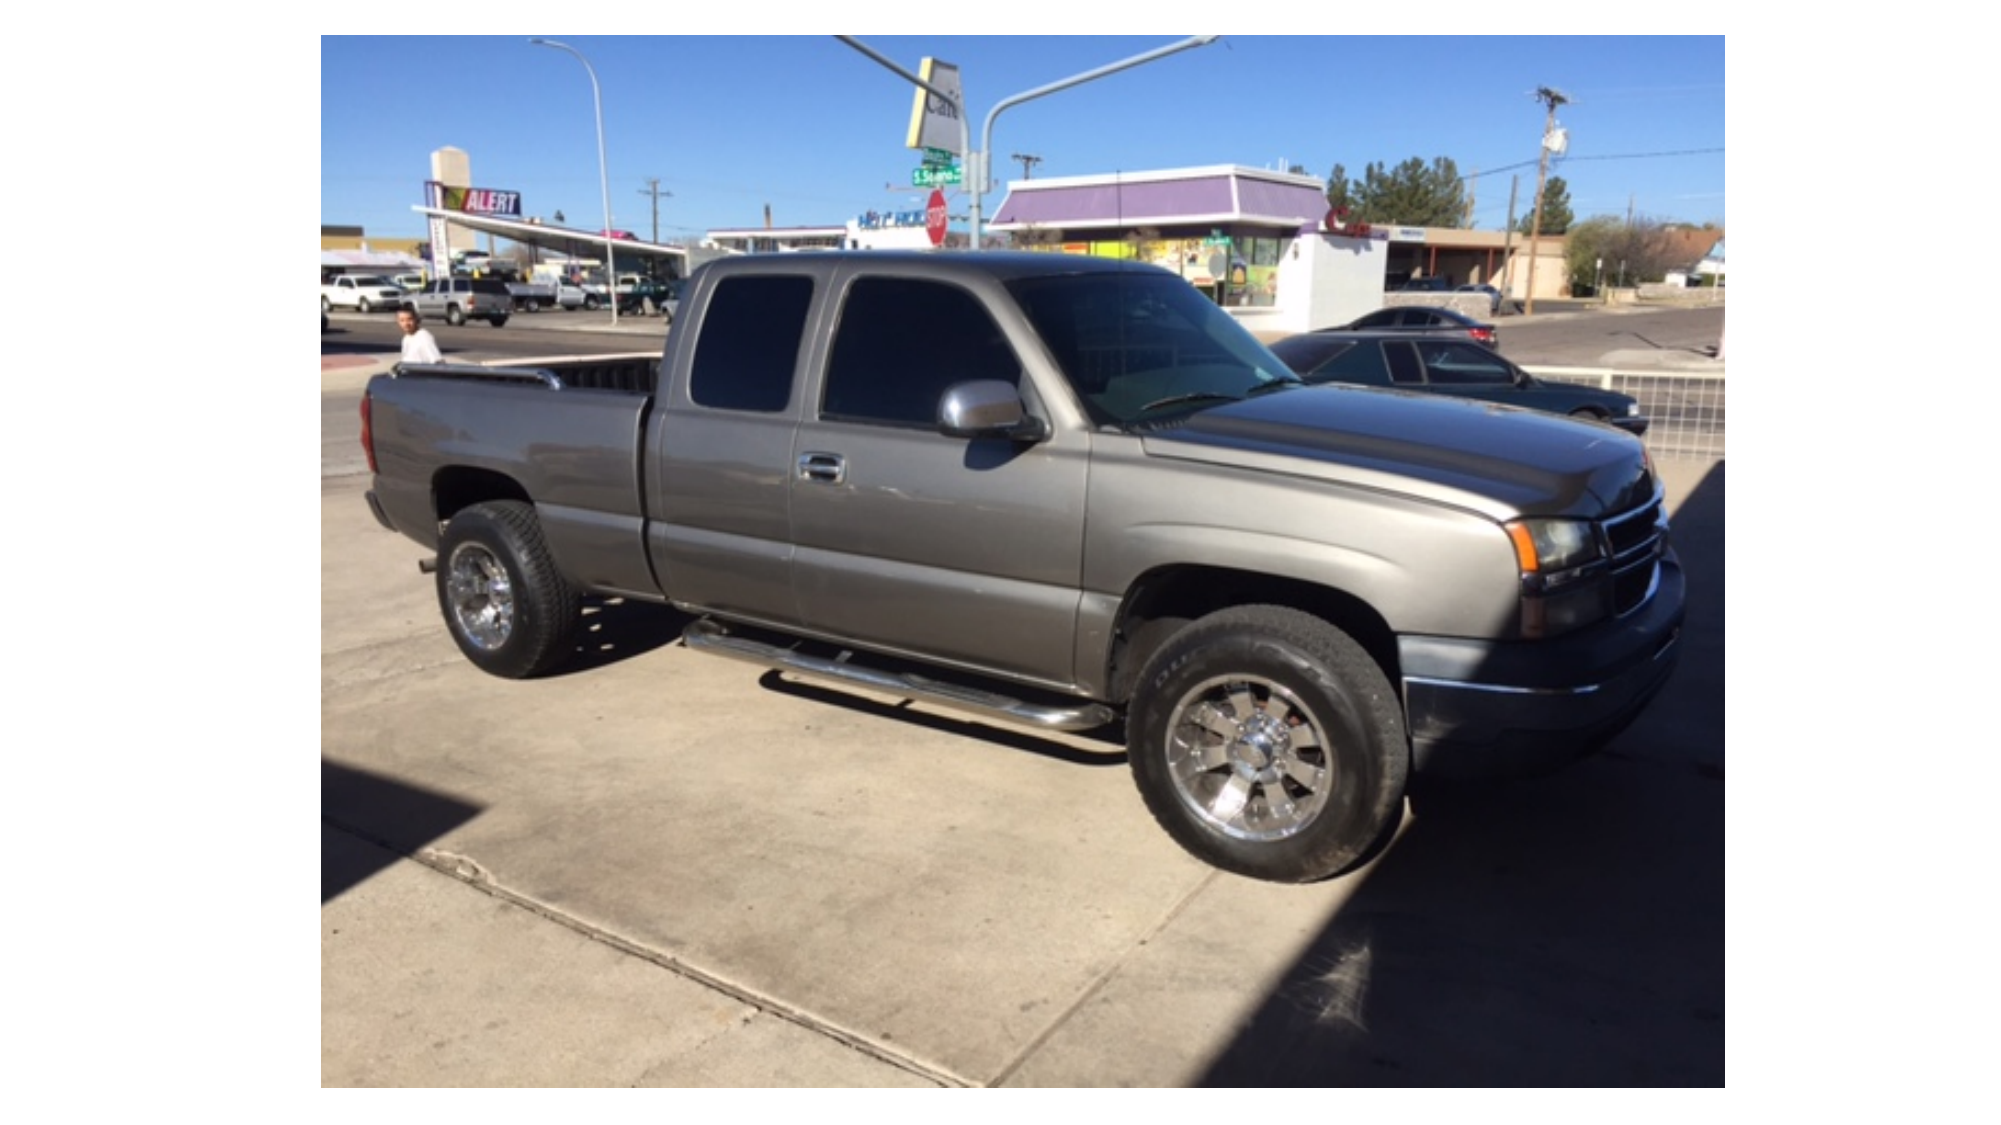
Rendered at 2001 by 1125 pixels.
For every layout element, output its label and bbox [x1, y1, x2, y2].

picture [321, 35, 1725, 1089]
